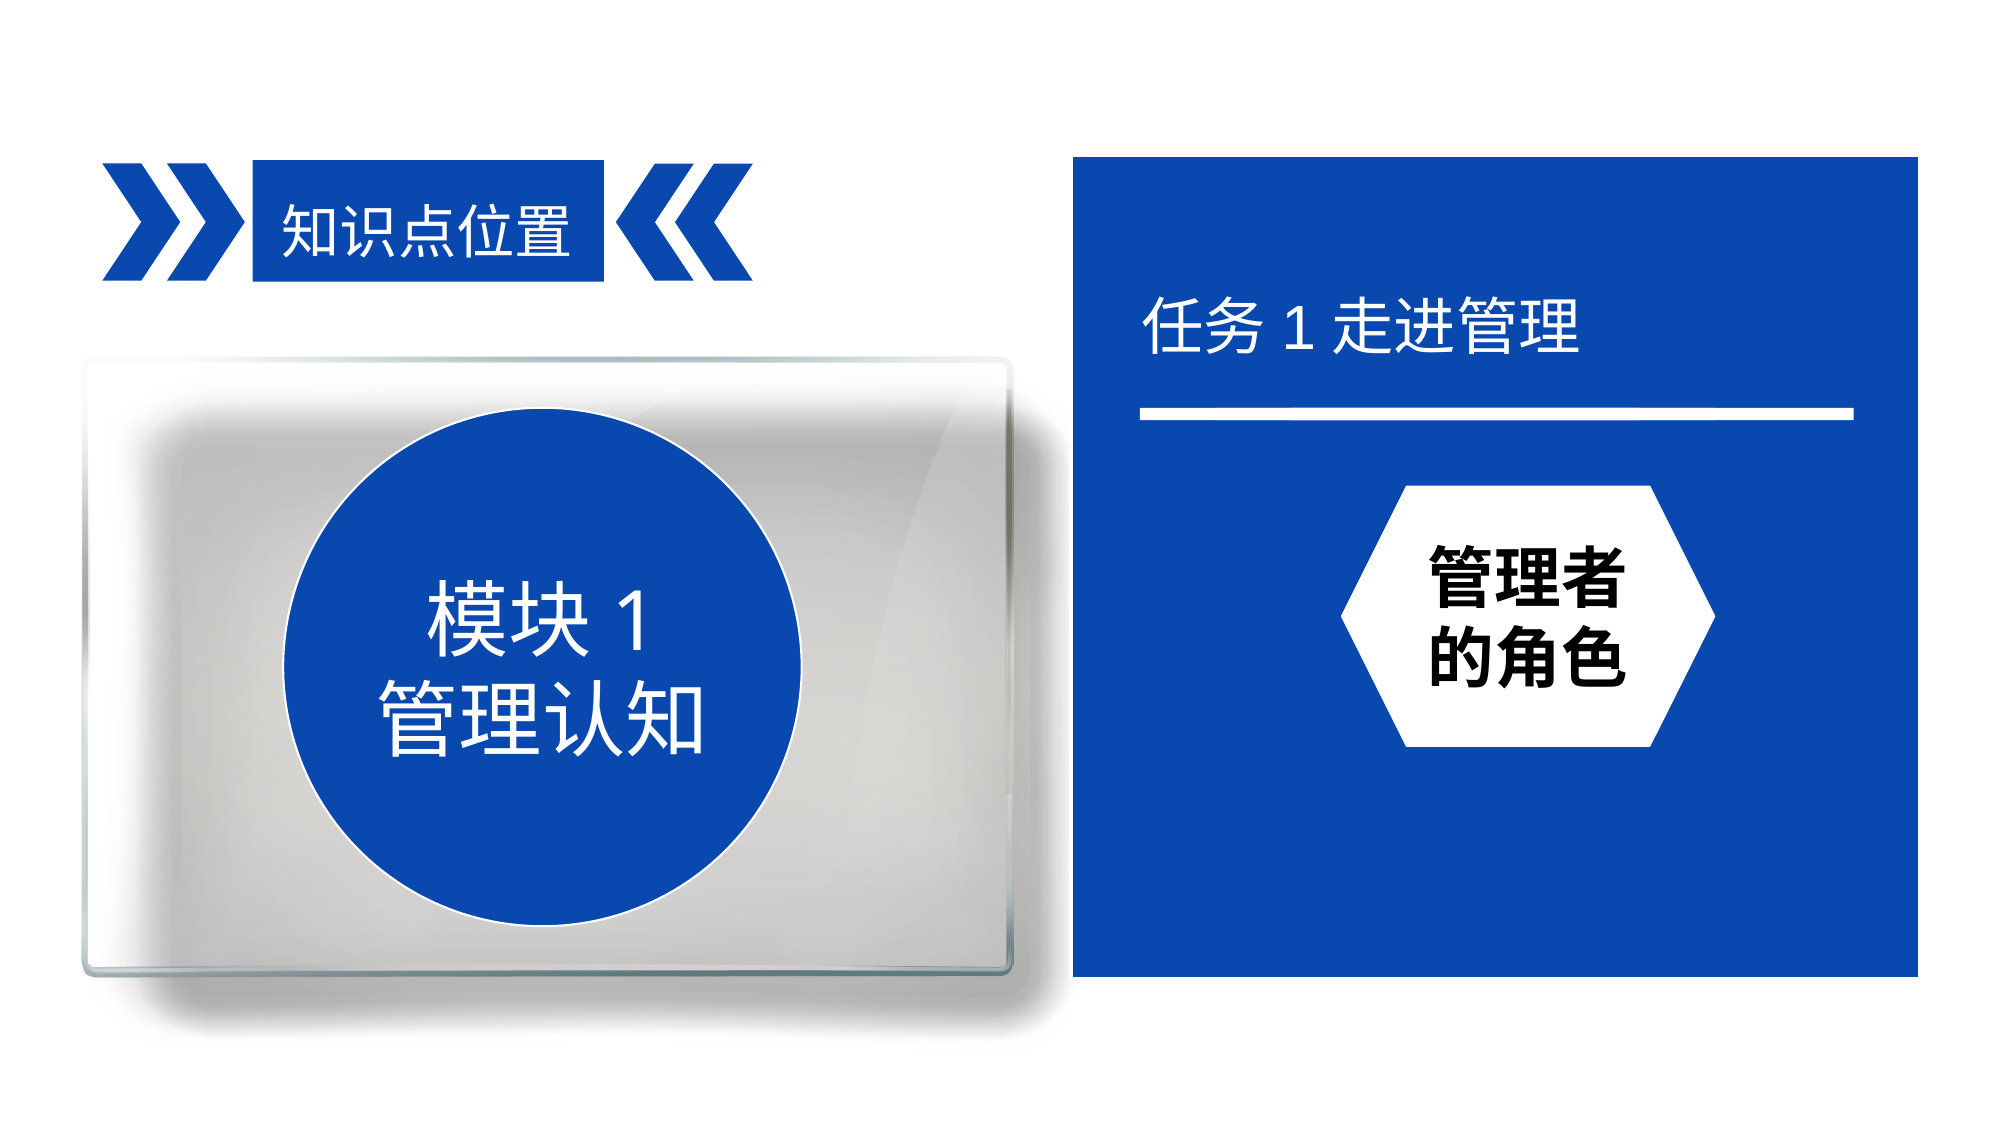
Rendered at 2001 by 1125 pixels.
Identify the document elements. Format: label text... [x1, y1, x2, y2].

text_box [166, 163, 245, 281]
text_box [102, 163, 181, 281]
text_box [1140, 407, 1214, 421]
text_box 管理者的角色 [1340, 485, 1716, 747]
text_box [1070, 154, 1921, 980]
text_box [1214, 407, 1289, 421]
text_box [252, 278, 604, 282]
text_box [615, 163, 694, 281]
text_box 任务1走进管理 [1126, 279, 1596, 370]
text_box 知识点位置 [228, 162, 604, 278]
picture [0, 296, 1136, 1095]
text_box [675, 163, 753, 281]
text_box [1289, 407, 1854, 421]
